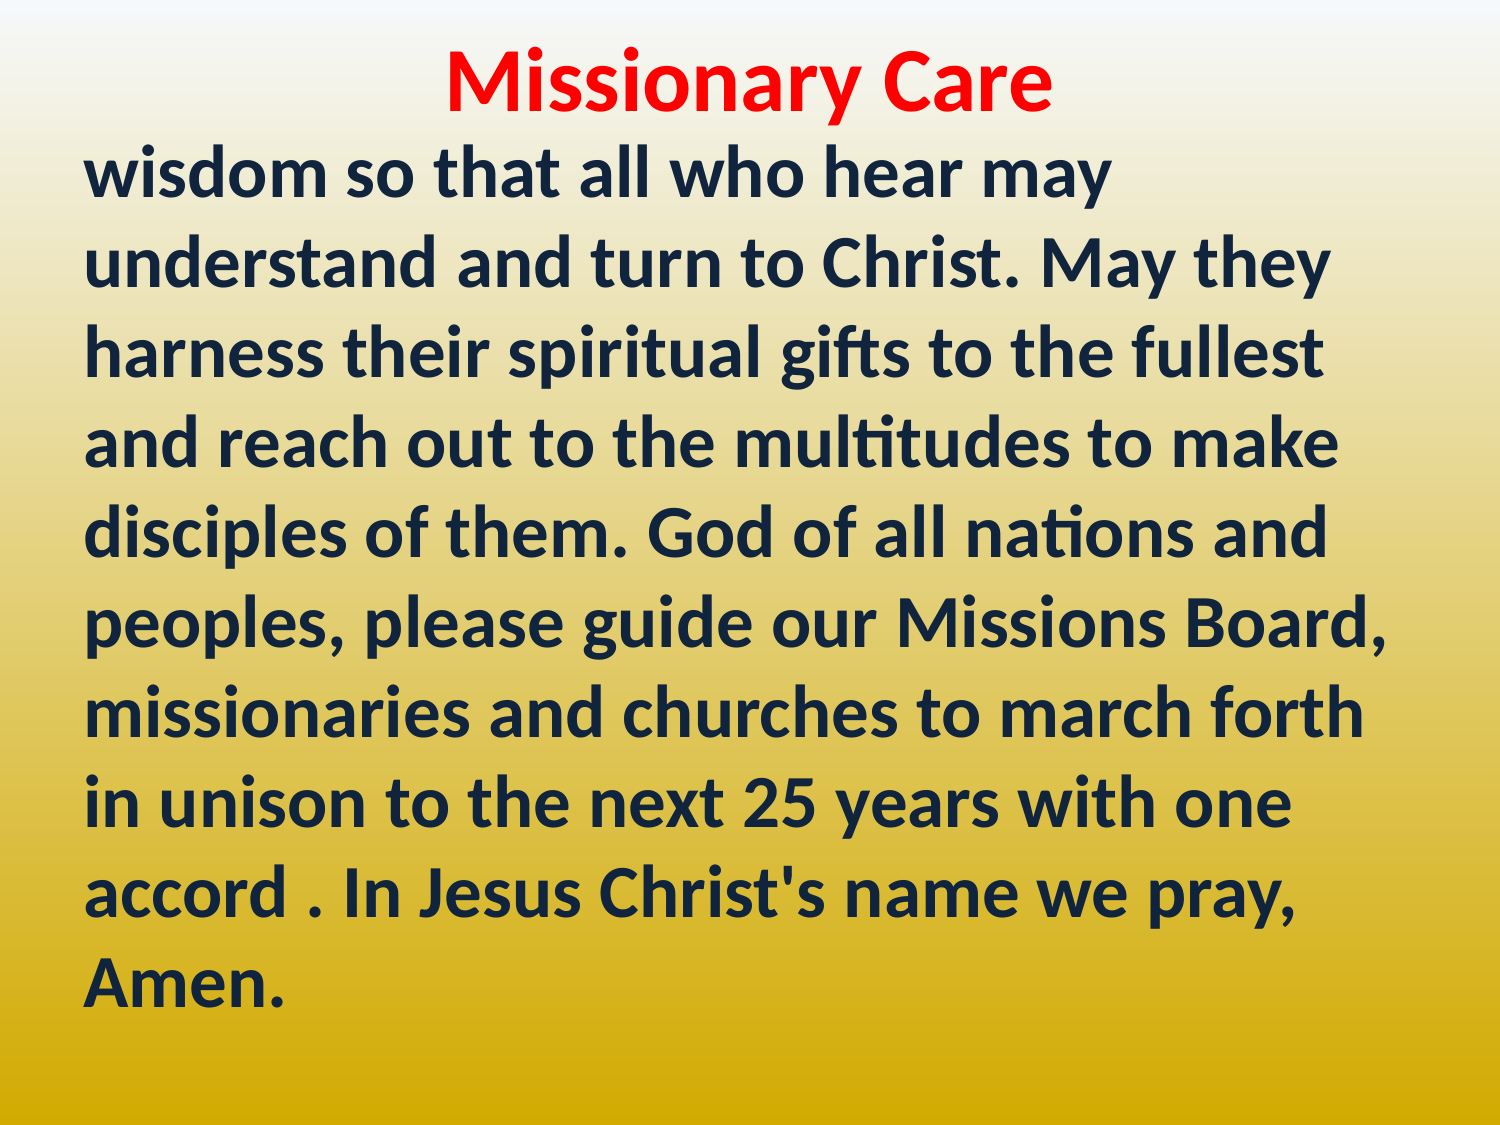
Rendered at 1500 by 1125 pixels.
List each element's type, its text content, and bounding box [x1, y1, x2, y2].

text_box Missionary Care [0, 34, 1500, 116]
list wisdom so that all who hear may understand and turn to Christ. May they harness their spiritual gifts to the fullest and reach out to the multitudes to make disciples of them. God of all nations and peoples, please guide our Missions Board, missionaries and churches to march forth in unison to the next 25 years with one accord . In Jesus Christ's name we pray, Amen. [68, 116, 1455, 1066]
